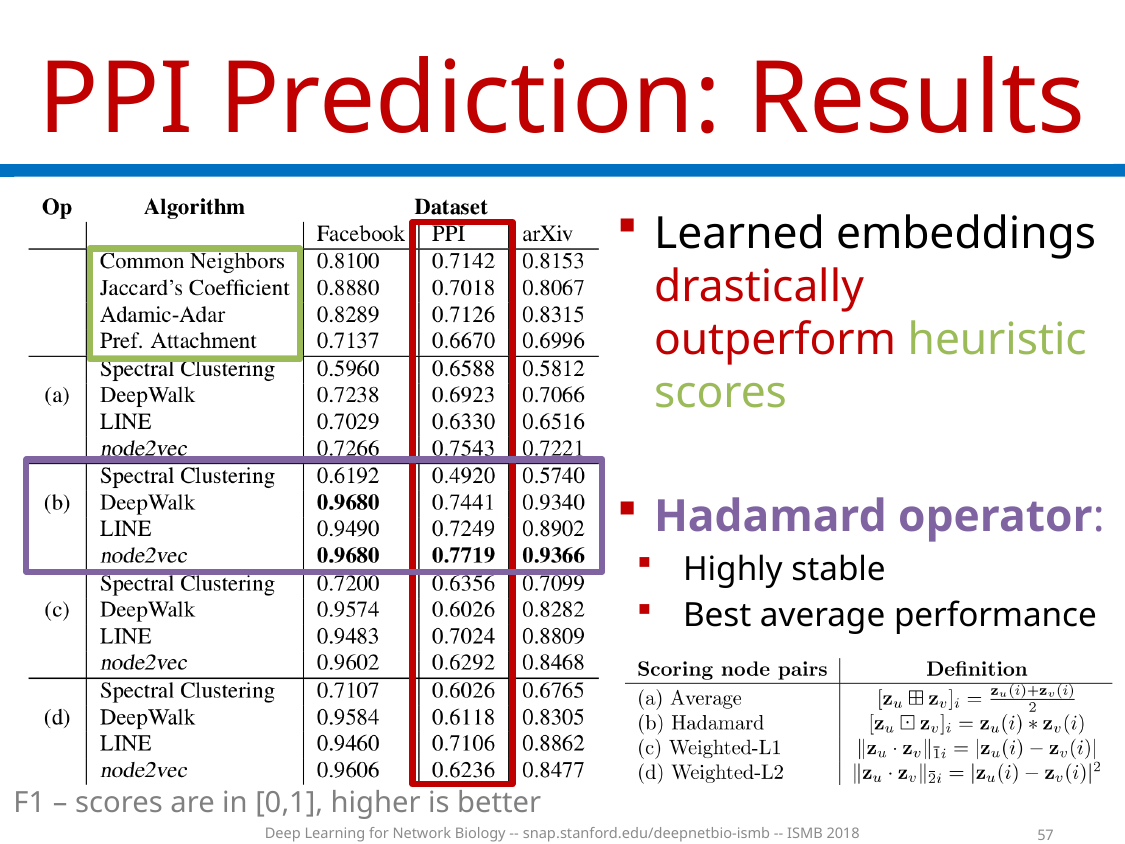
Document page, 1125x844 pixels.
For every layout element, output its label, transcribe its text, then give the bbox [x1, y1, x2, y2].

picture [624, 658, 1113, 785]
text_box F1 – scores are in [0,1], higher is better [2, 771, 528, 808]
list Learned embeddings drastically outperform heuristic scores Hadamard operator: Highly stable Best average performance [607, 196, 1125, 647]
slide_number 57 [806, 825, 1069, 844]
title PPI Prediction: Results [0, 21, 1125, 163]
picture [24, 184, 603, 798]
footer Deep Learning for Network Biology -- snap.stanford.edu/deepnetbio-ismb -- ISMB 2018 [193, 824, 932, 844]
